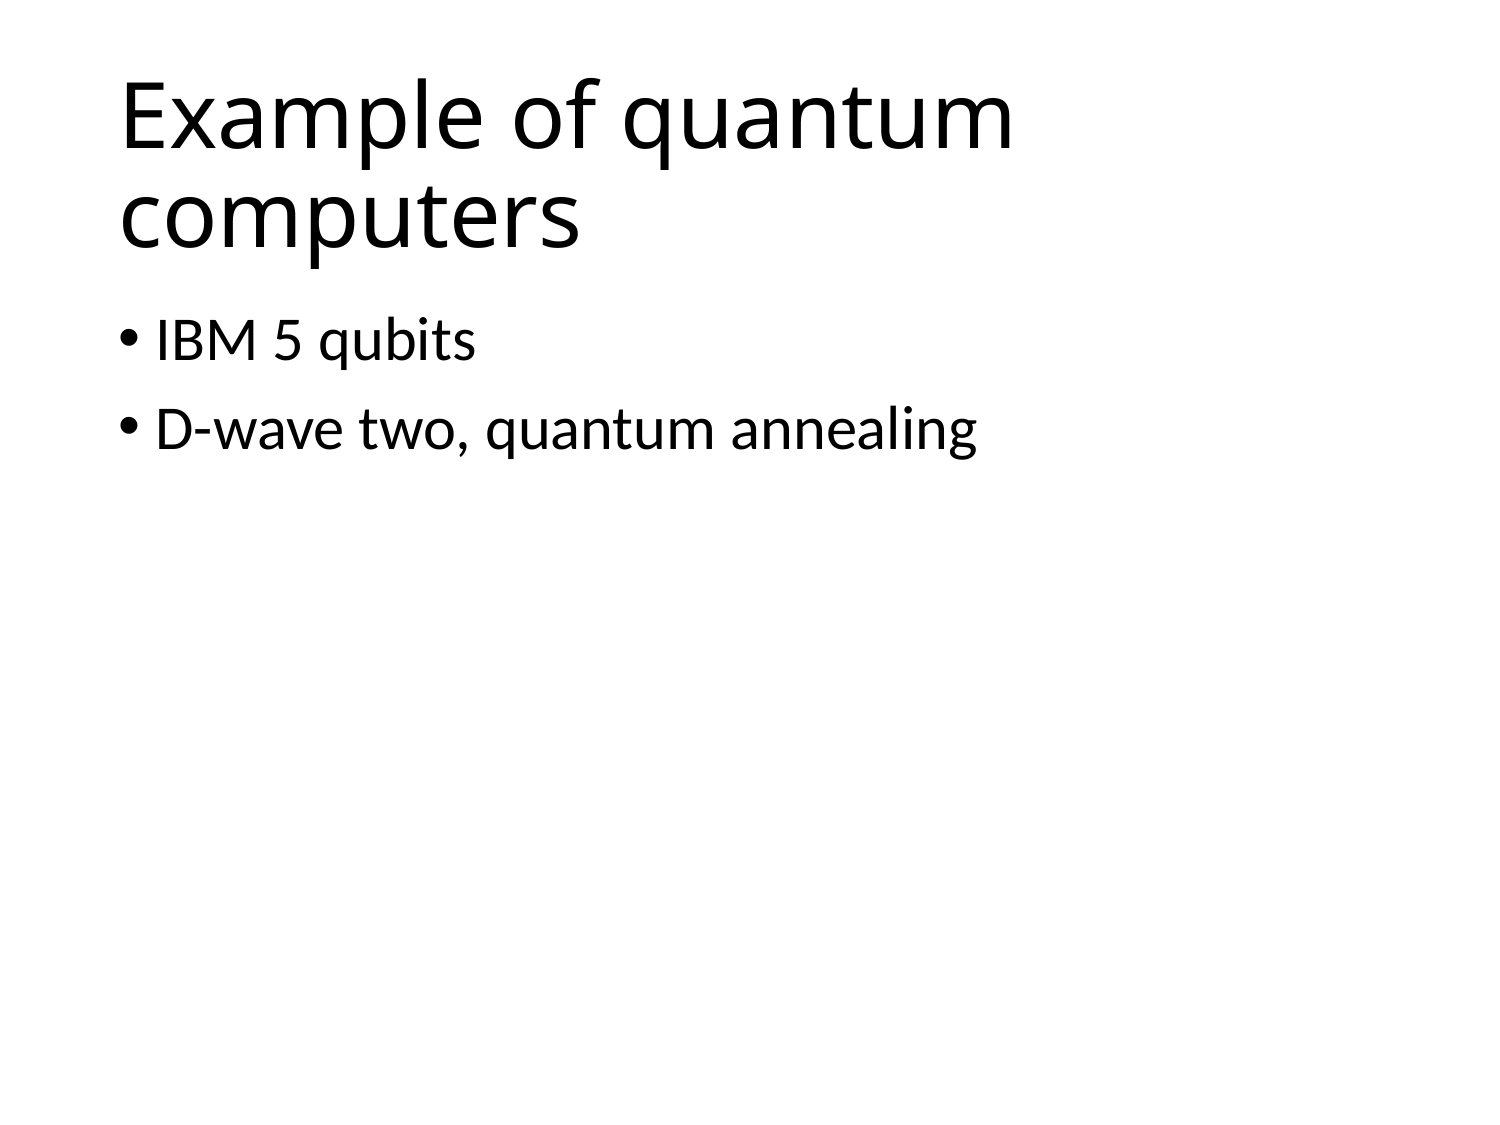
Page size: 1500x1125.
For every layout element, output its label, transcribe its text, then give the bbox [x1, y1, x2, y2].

title Example of quantum computers [103, 59, 1397, 278]
list IBM 5 qubits D-wave two, quantum annealing [103, 299, 1397, 1014]
